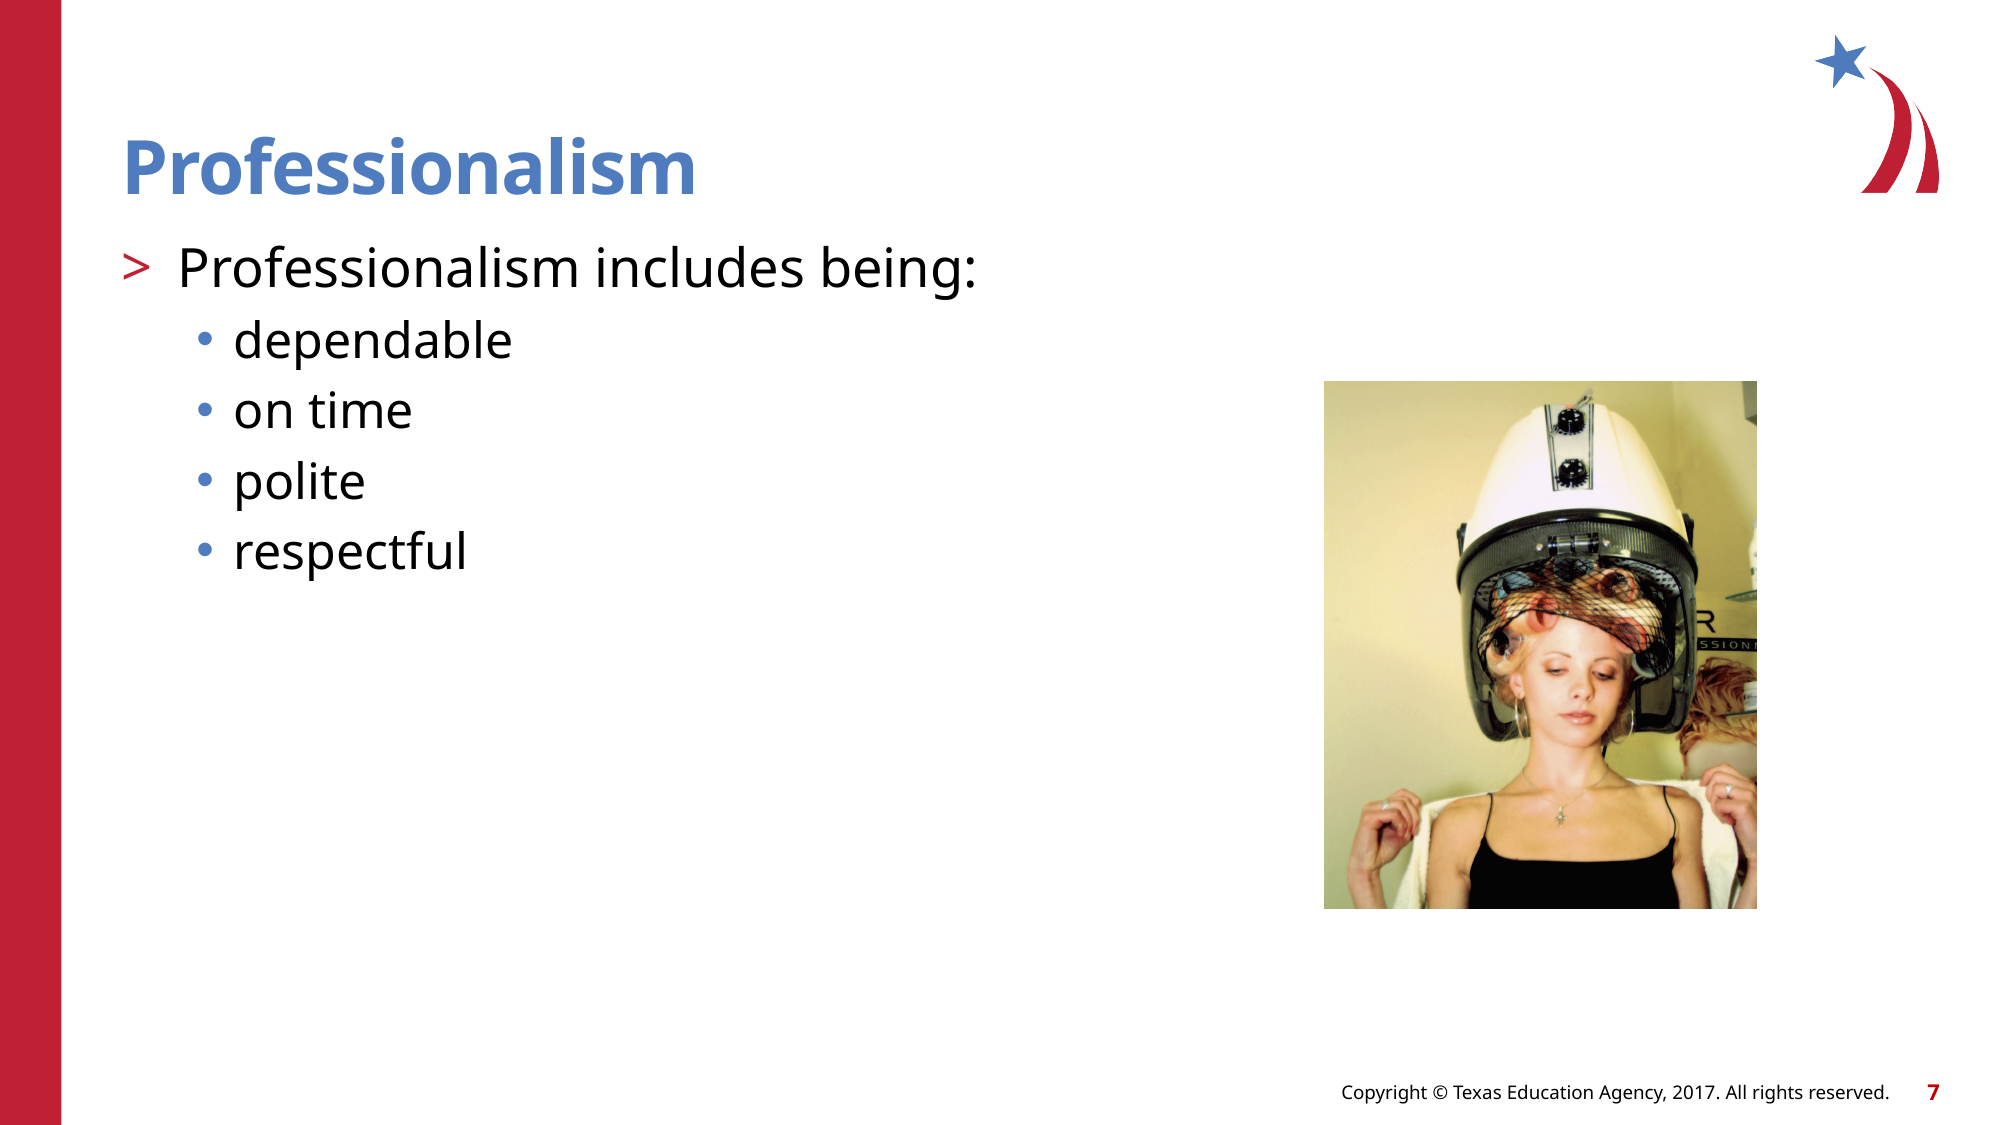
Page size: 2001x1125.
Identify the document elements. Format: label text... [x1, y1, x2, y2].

list Professionalism includes being: dependable on time polite respectful [121, 233, 1000, 1010]
picture [1814, 34, 1939, 193]
title Professionalism [121, 66, 1772, 211]
picture [1324, 381, 1757, 909]
